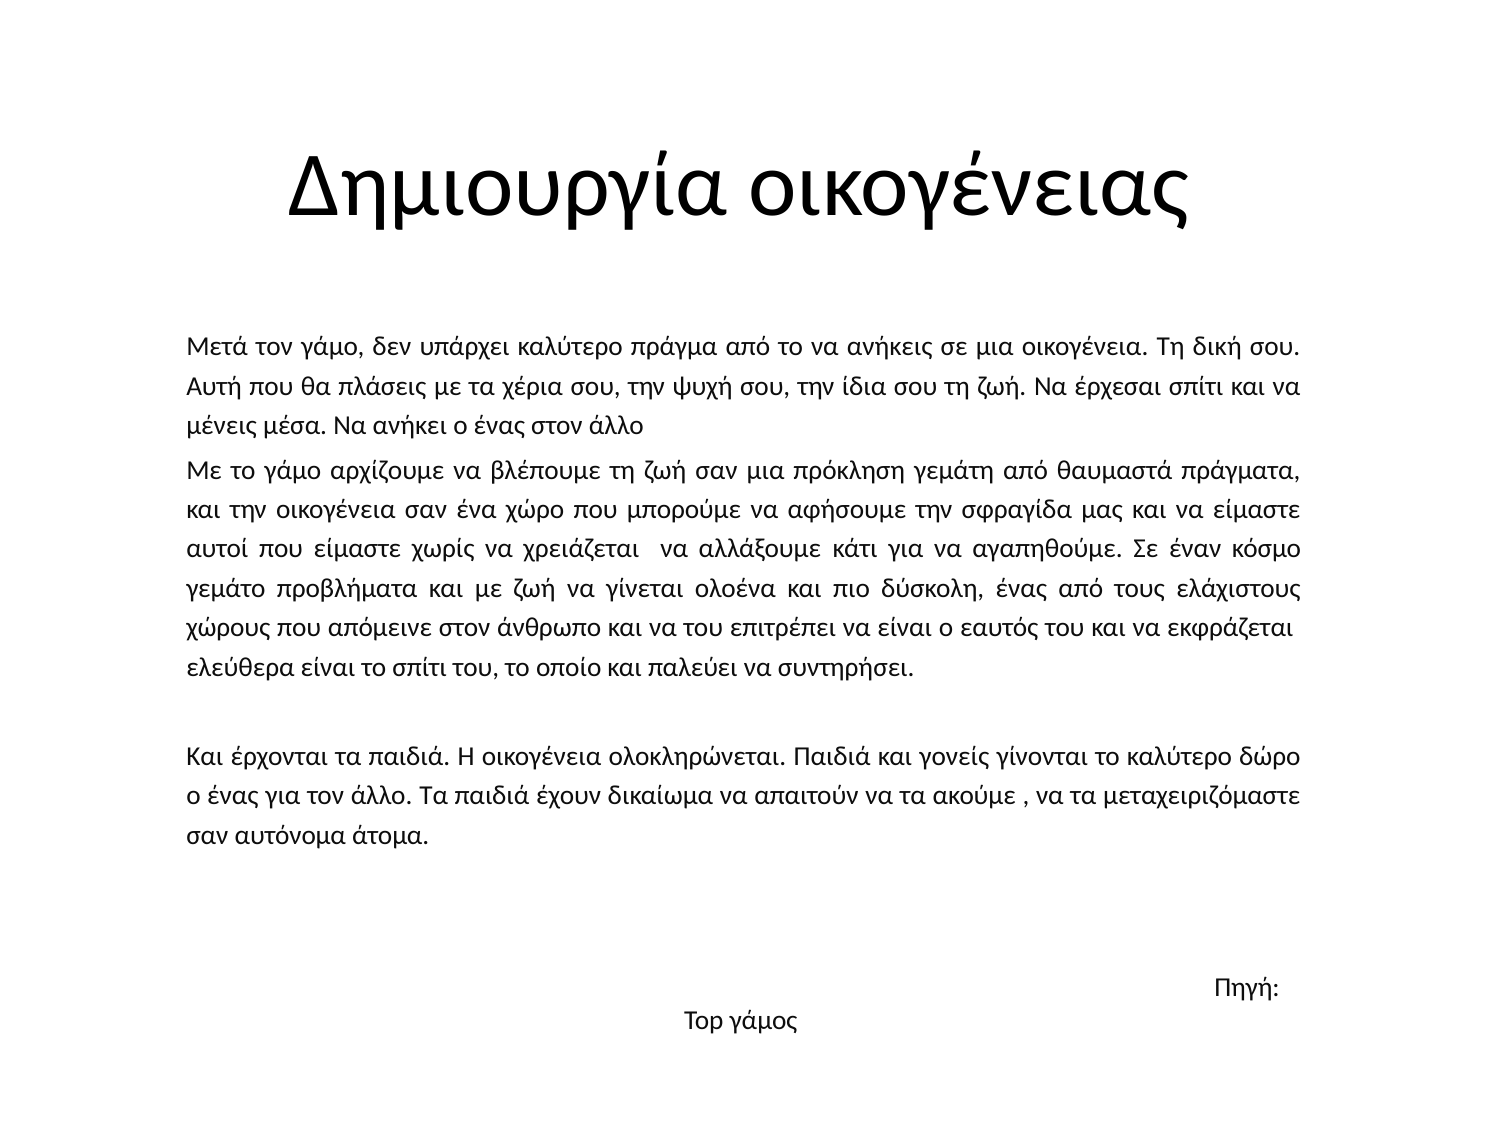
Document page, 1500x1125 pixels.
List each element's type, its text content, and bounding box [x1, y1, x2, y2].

subtitle Μετά τον γάμο, δεν υπάρχει καλύτερο πράγμα από το να ανήκεις σε μια οικογένεια. Τη δική σου. Αυτή που θα πλάσεις με τα χέρια σου, την ψυχή σου, την ίδια σου τη ζωή. Να έρχεσαι σπίτι και να μένεις μέσα. Να ανήκει ο ένας στον άλλο Με το γάμο αρχίζουμε να βλέπουμε τη ζωή σαν μια πρόκληση γεμάτη από θαυμαστά πράγματα, και την οικογένεια σαν ένα χώρο που μπορούμε να αφήσουμε την σφραγίδα μας και να είμαστε αυτοί που είμαστε χωρίς να χρειάζεται να αλλάξουμε κάτι για να αγαπηθούμε. Σε έναν κόσμο γεμάτο προβλήματα και με ζωή να γίνεται ολοένα και πιο δύσκολη, ένας από τους ελάχιστους χώρους που απόμεινε στον άνθρωπο και να του επιτρέπει να είναι ο εαυτός του και να εκφράζεται ελεύθερα είναι το σπίτι του, το οποίο και παλεύει να συντηρήσει. Και έρχονται τα παιδιά. Η οικογένεια ολοκληρώνεται. Παιδιά και γονείς γίνονται το καλύτερο δώρο ο ένας για τον άλλο. Τα παιδιά έχουν δικαίωμα να απαιτούν να τα ακούμε , να τα μεταχειριζόμαστε σαν αυτόνομα άτομα. Πηγή: Top γάμος [171, 314, 1317, 1059]
title Δημιουργία οικογένειας [112, 42, 1388, 315]
